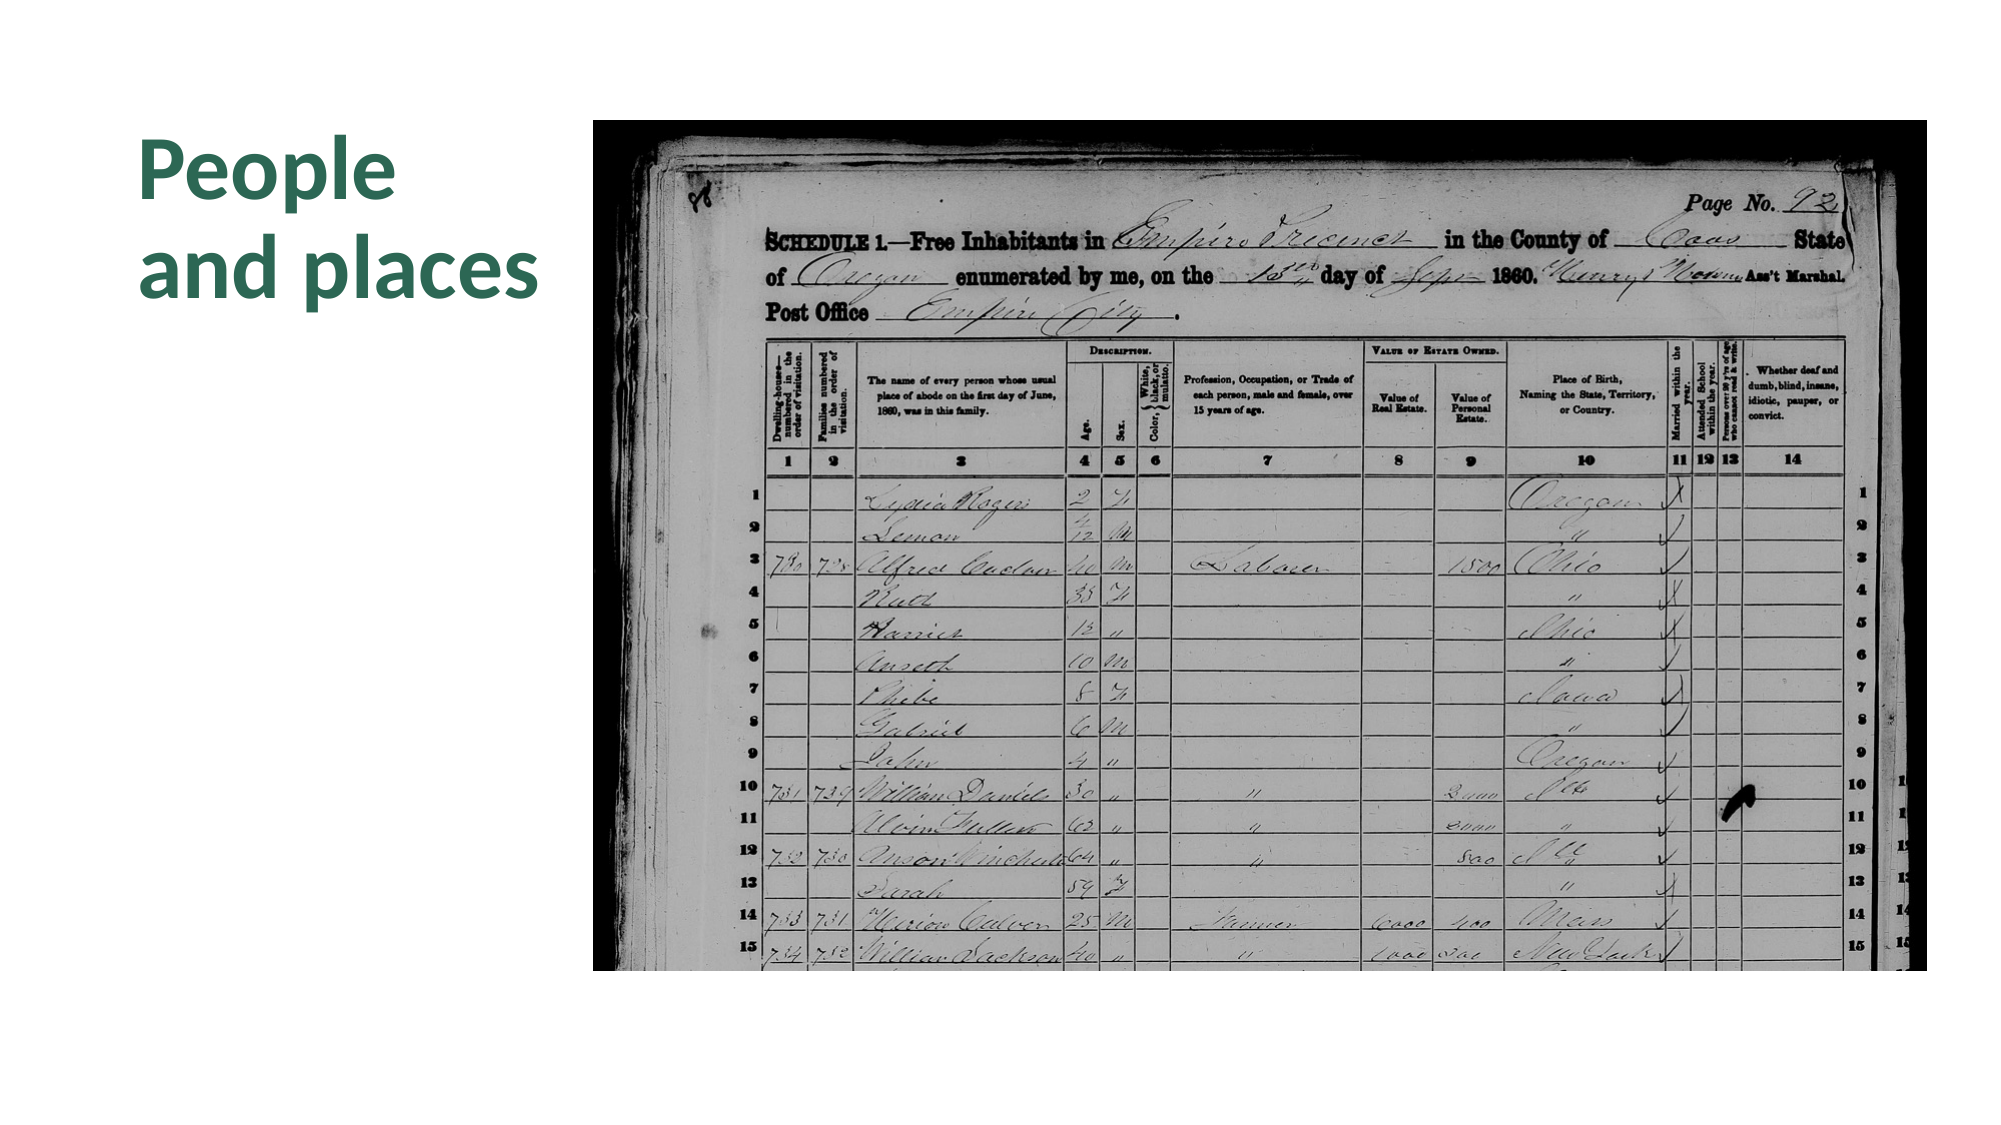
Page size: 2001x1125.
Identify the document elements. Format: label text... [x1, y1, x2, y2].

title People and places [137, 120, 554, 302]
picture [593, 120, 1930, 971]
